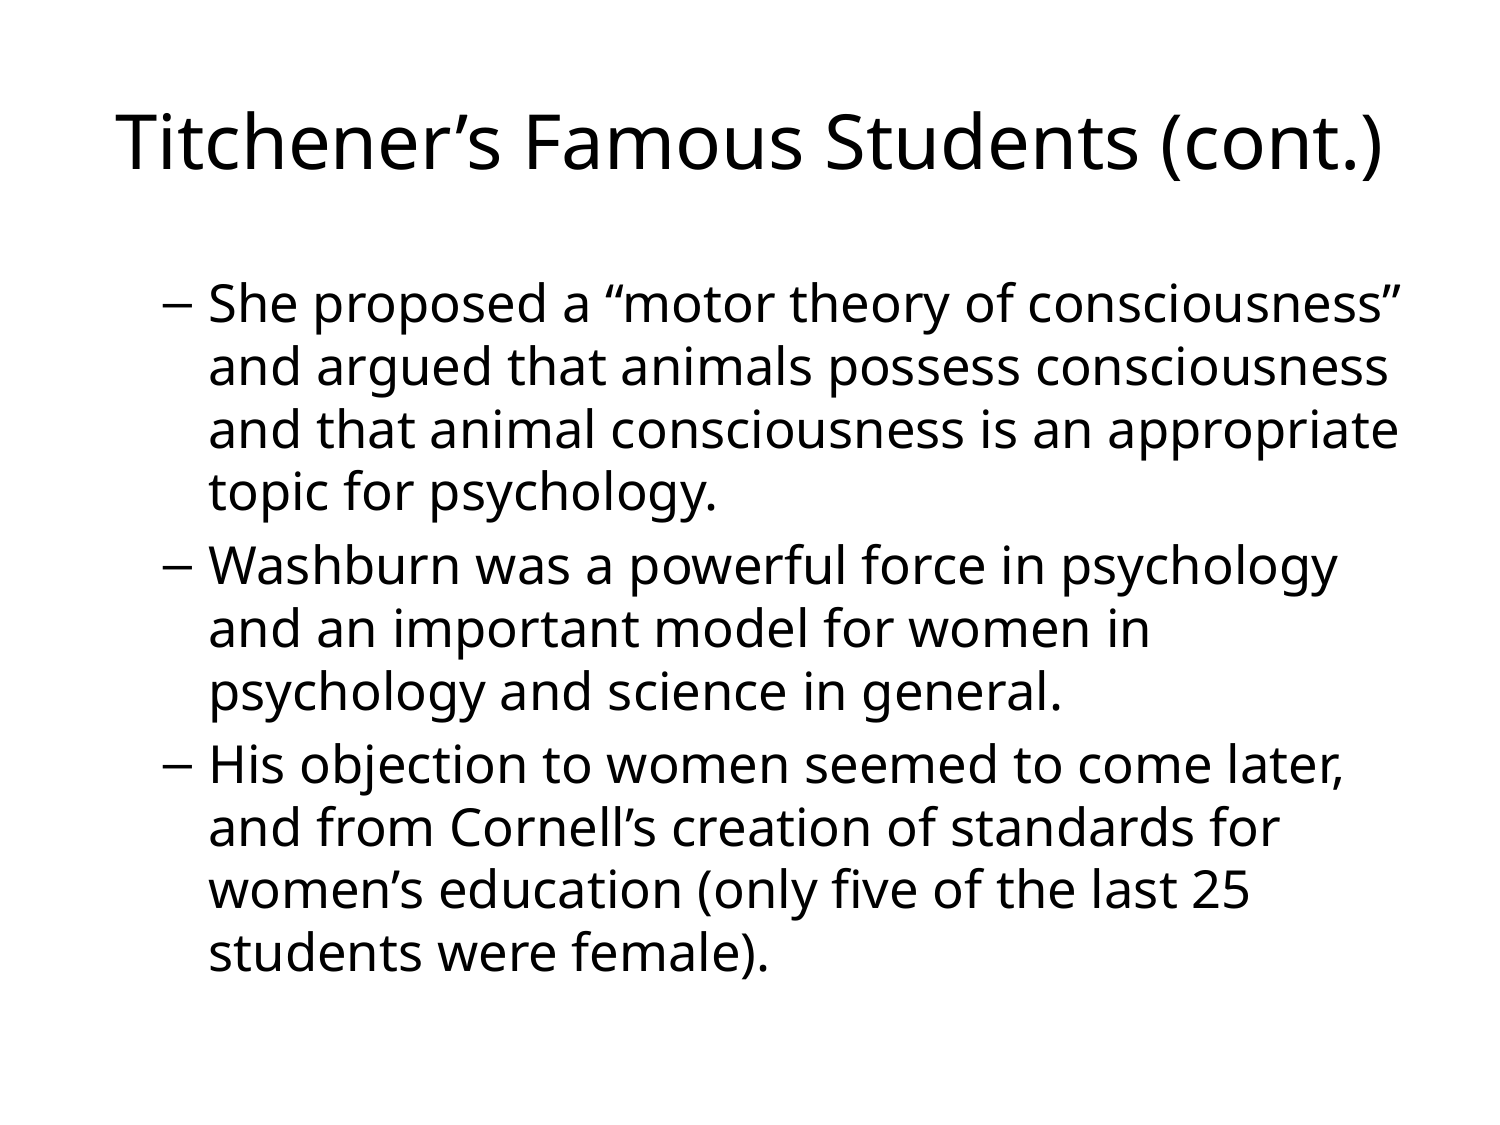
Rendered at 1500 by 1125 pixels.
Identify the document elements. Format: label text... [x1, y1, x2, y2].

title Titchener’s Famous Students (cont.) [75, 45, 1425, 233]
list She proposed a “motor theory of consciousness” and argued that animals possess consciousness and that animal consciousness is an appropriate topic for psychology. Washburn was a powerful force in psychology and an important model for women in psychology and science in general. His objection to women seemed to come later, and from Cornell’s creation of standards for women’s education (only five of the last 25 students were female). [75, 262, 1425, 1005]
